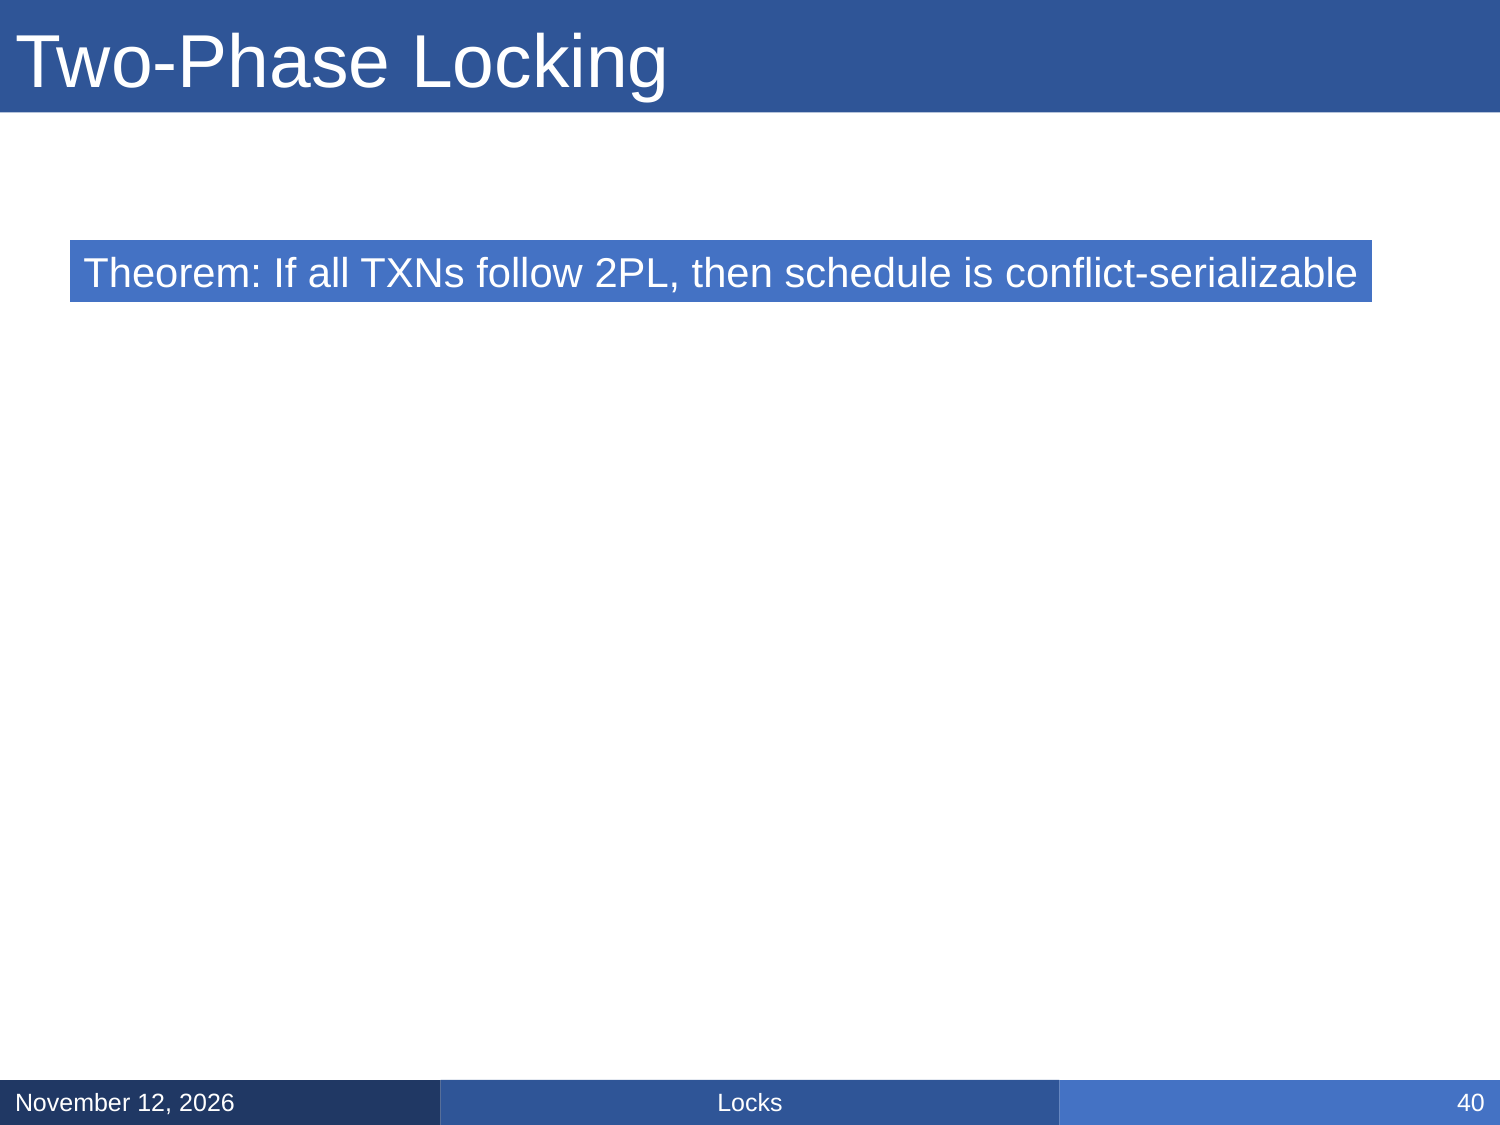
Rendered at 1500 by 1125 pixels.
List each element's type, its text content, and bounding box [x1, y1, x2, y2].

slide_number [0, 1079, 338, 1125]
slide_number 40 [1162, 1079, 1500, 1125]
footer Locks [496, 1079, 1004, 1125]
text_box Theorem: If all TXNs follow 2PL, then schedule is conflict-serializable [67, 237, 1375, 305]
title Two-Phase Locking [0, 0, 1500, 112]
